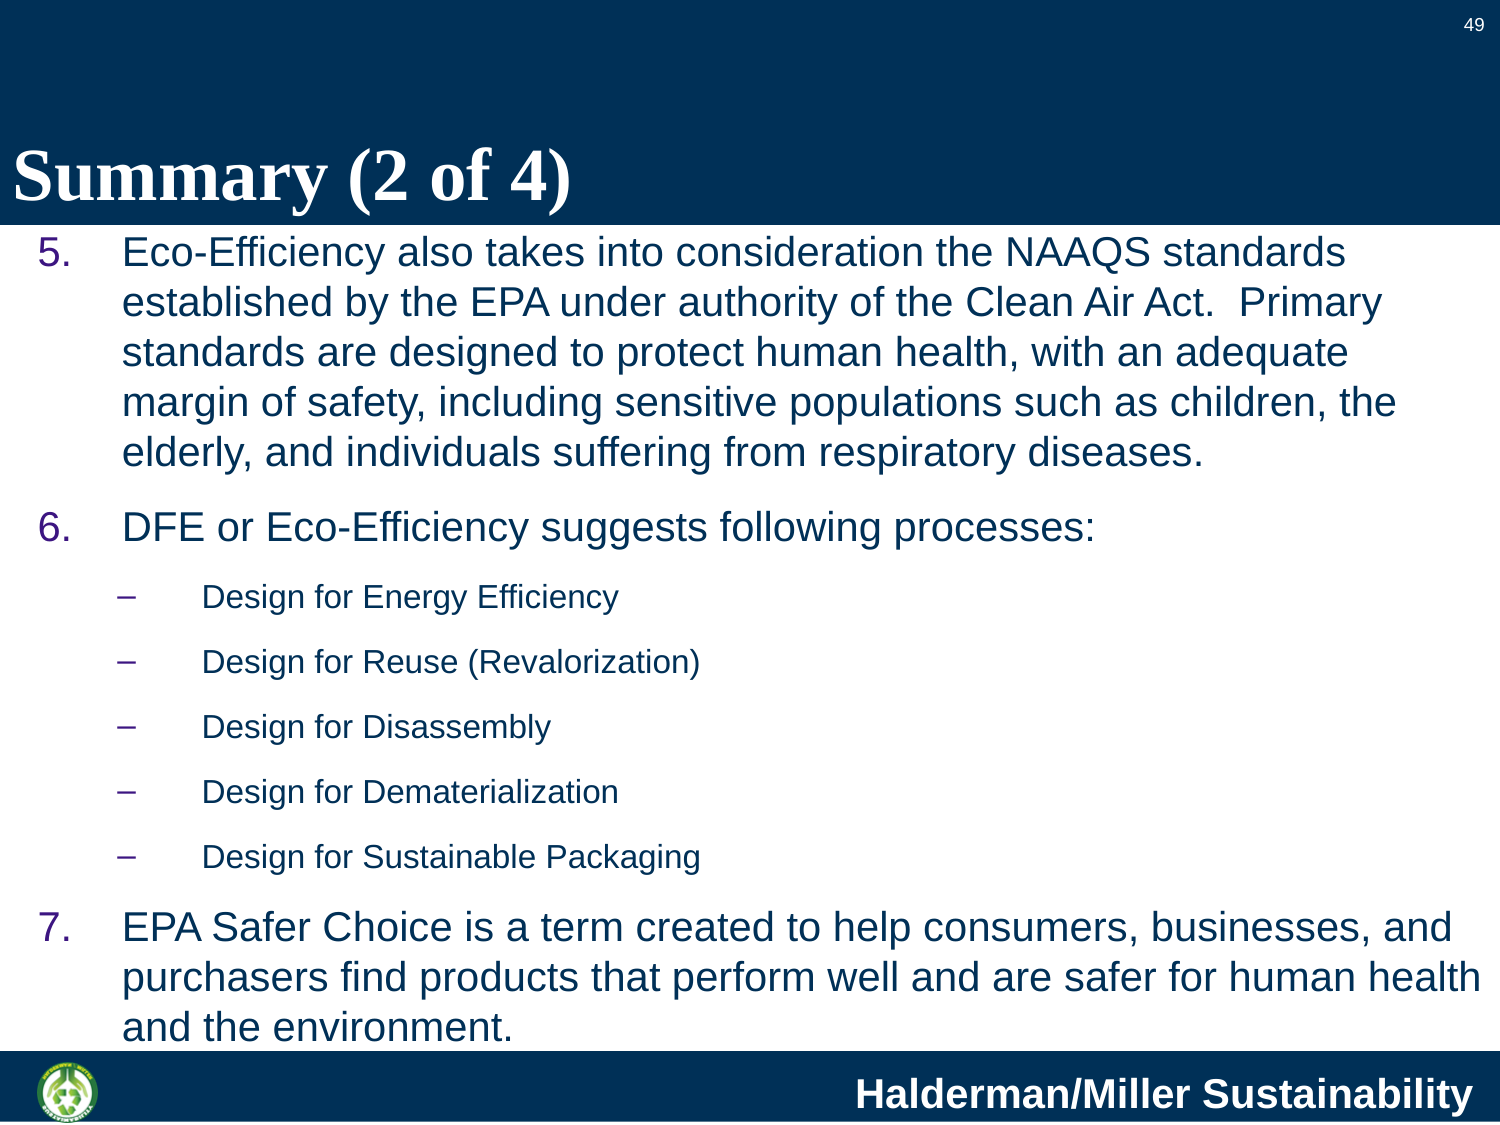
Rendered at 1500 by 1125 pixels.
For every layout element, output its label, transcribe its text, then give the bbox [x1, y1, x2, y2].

list Eco-Efficiency also takes into consideration the NAAQS standards established by the EPA under authority of the Clean Air Act. Primary standards are designed to protect human health, with an adequate margin of safety, including sensitive populations such as children, the elderly, and individuals suffering from respiratory diseases. DFE or Eco-Efficiency suggests following processes: Design for Energy Efficiency Design for Reuse (Revalorization) Design for Disassembly Design for Dematerialization Design for Sustainable Packaging EPA Safer Choice is a term created to help consumers, businesses, and purchasers find products that perform well and are safer for human health and the environment. [37, 224, 1488, 1038]
picture [37, 1062, 98, 1123]
title Summary (2 of 4) [12, 35, 1363, 216]
slide_number 49 [1389, 0, 1500, 49]
